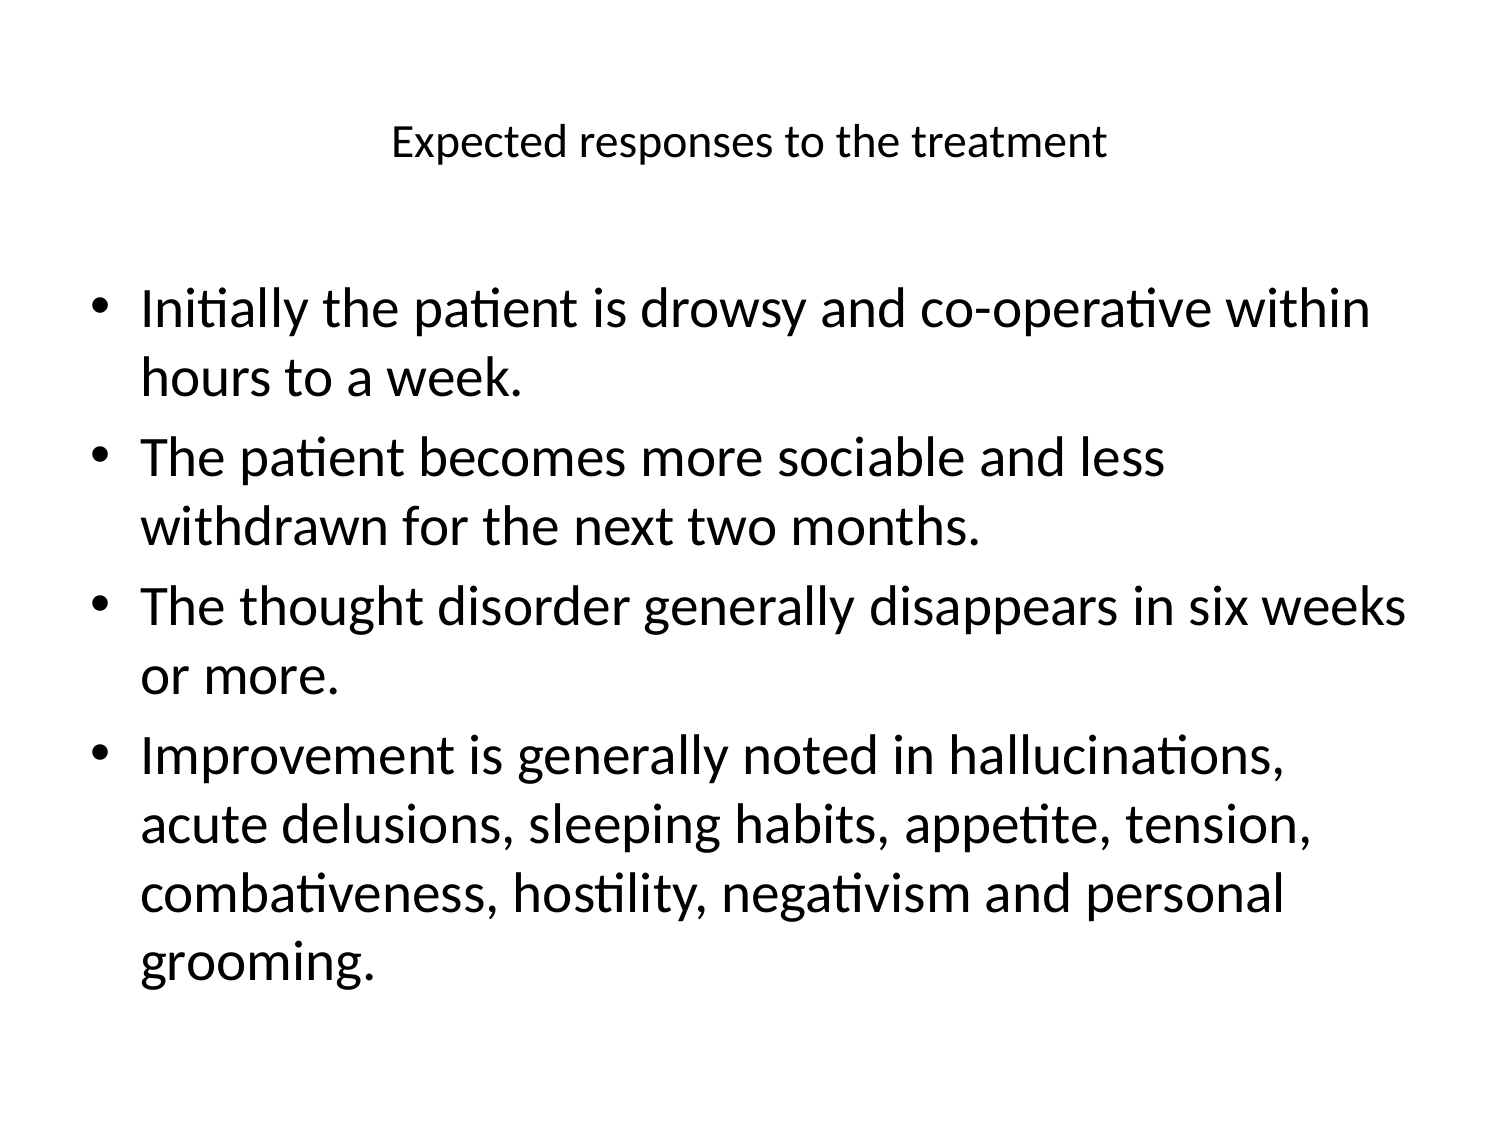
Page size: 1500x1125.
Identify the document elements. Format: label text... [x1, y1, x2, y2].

list Initially the patient is drowsy and co-operative within hours to a week. The patient becomes more sociable and less withdrawn for the next two months. The thought disorder generally disappears in six weeks or more. Improvement is generally noted in hallucinations, acute delusions, sleeping habits, appetite, tension, combativeness, hostility, negativism and personal grooming. [75, 262, 1425, 1005]
title Expected responses to the treatment [75, 45, 1425, 233]
